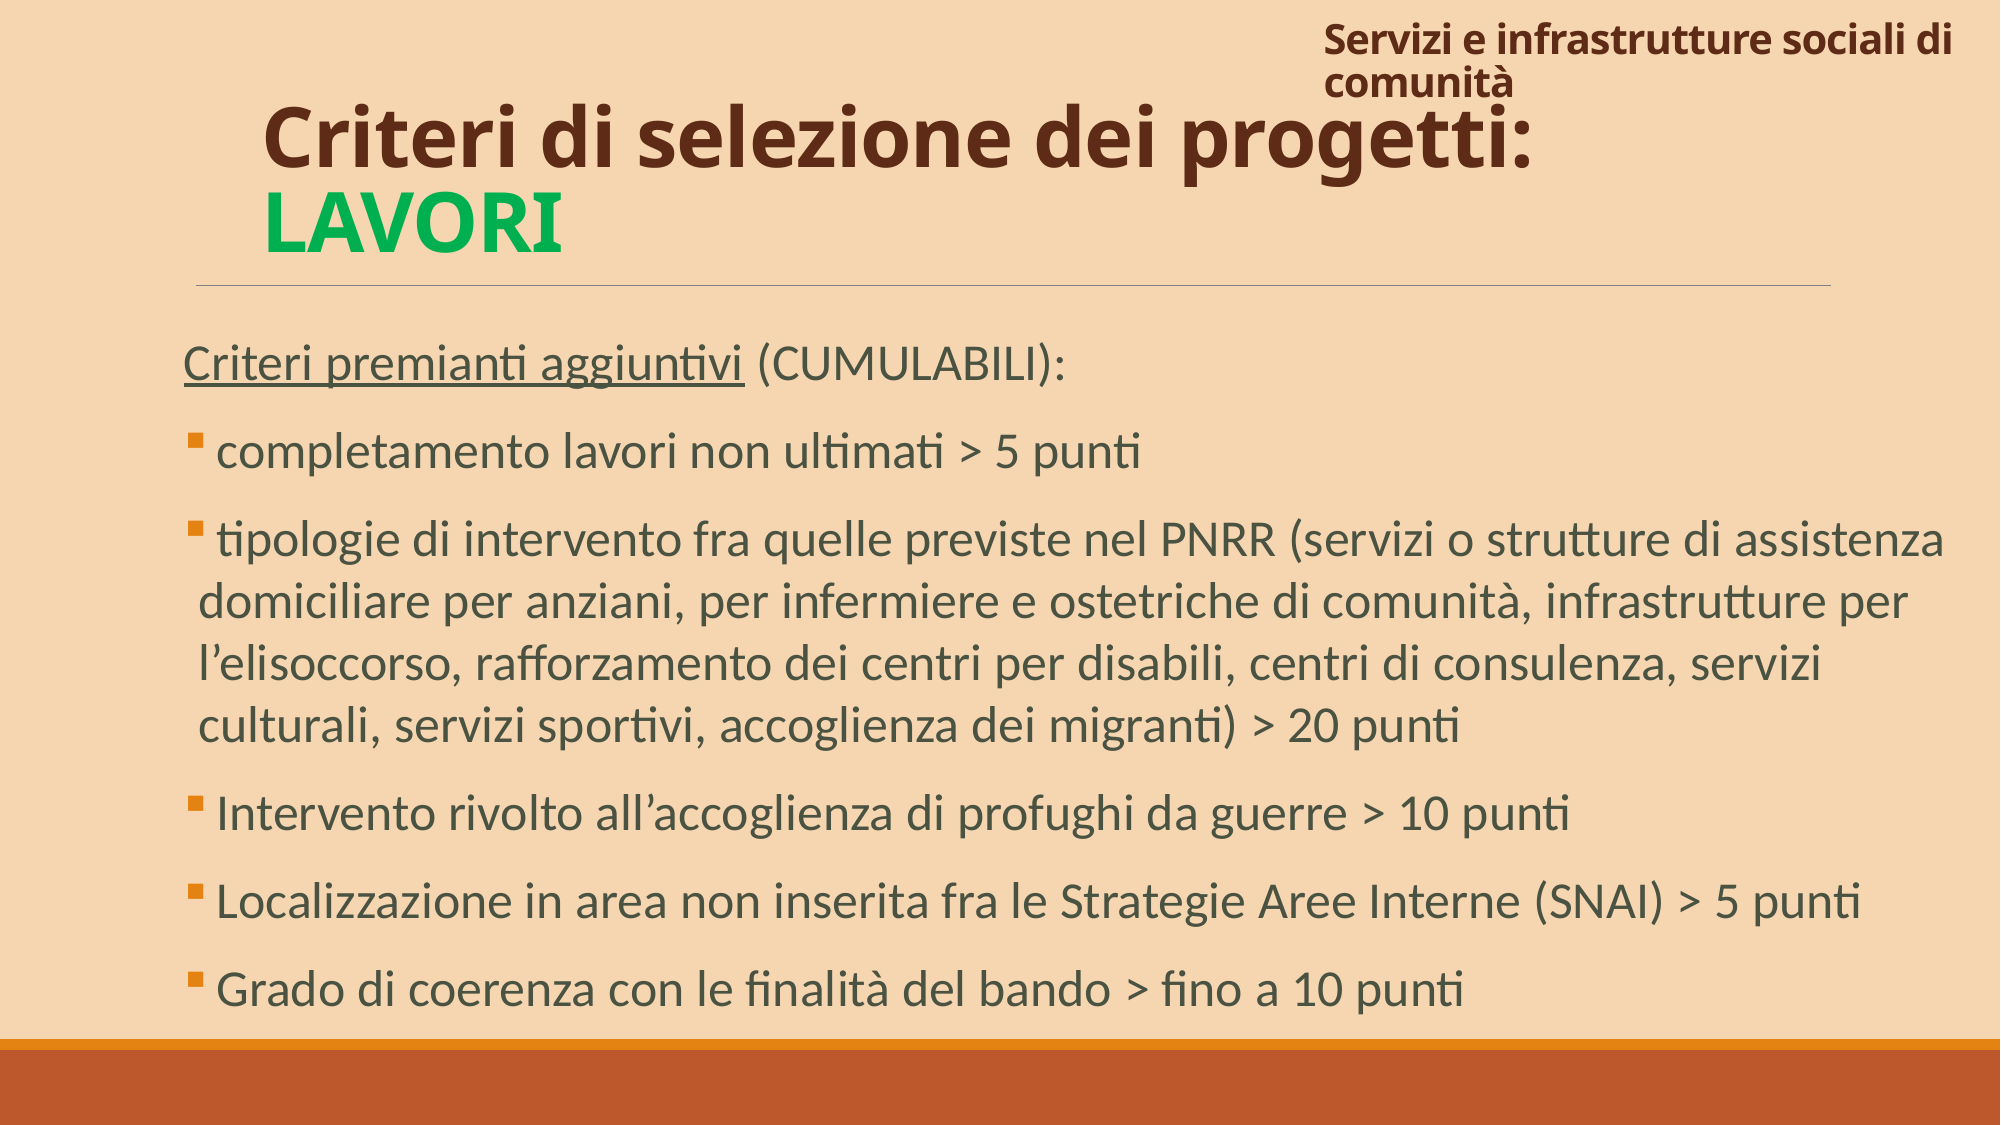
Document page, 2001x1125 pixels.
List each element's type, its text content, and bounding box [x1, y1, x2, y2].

title Servizi e infrastrutture sociali di comunità [1308, 18, 1987, 114]
list Criteri premianti aggiuntivi (CUMULABILI): completamento lavori non ultimati > 5 punti tipologie di intervento fra quelle previste nel PNRR (servizi o strutture di assistenza domiciliare per anziani, per infermiere e ostetriche di comunità, infrastrutture per l’elisoccorso, rafforzamento dei centri per disabili, centri di consulenza, servizi culturali, servizi sportivi, accoglienza dei migranti) > 20 punti Intervento rivolto all’accoglienza di profughi da guerre > 10 punti Localizzazione in area non inserita fra le Strategie Aree Interne (SNAI) > 5 punti Grado di coerenza con le finalità del bando > fino a 10 punti [183, 320, 1948, 1037]
text_box Criteri di selezione dei progetti: LAVORI [246, 132, 1559, 277]
